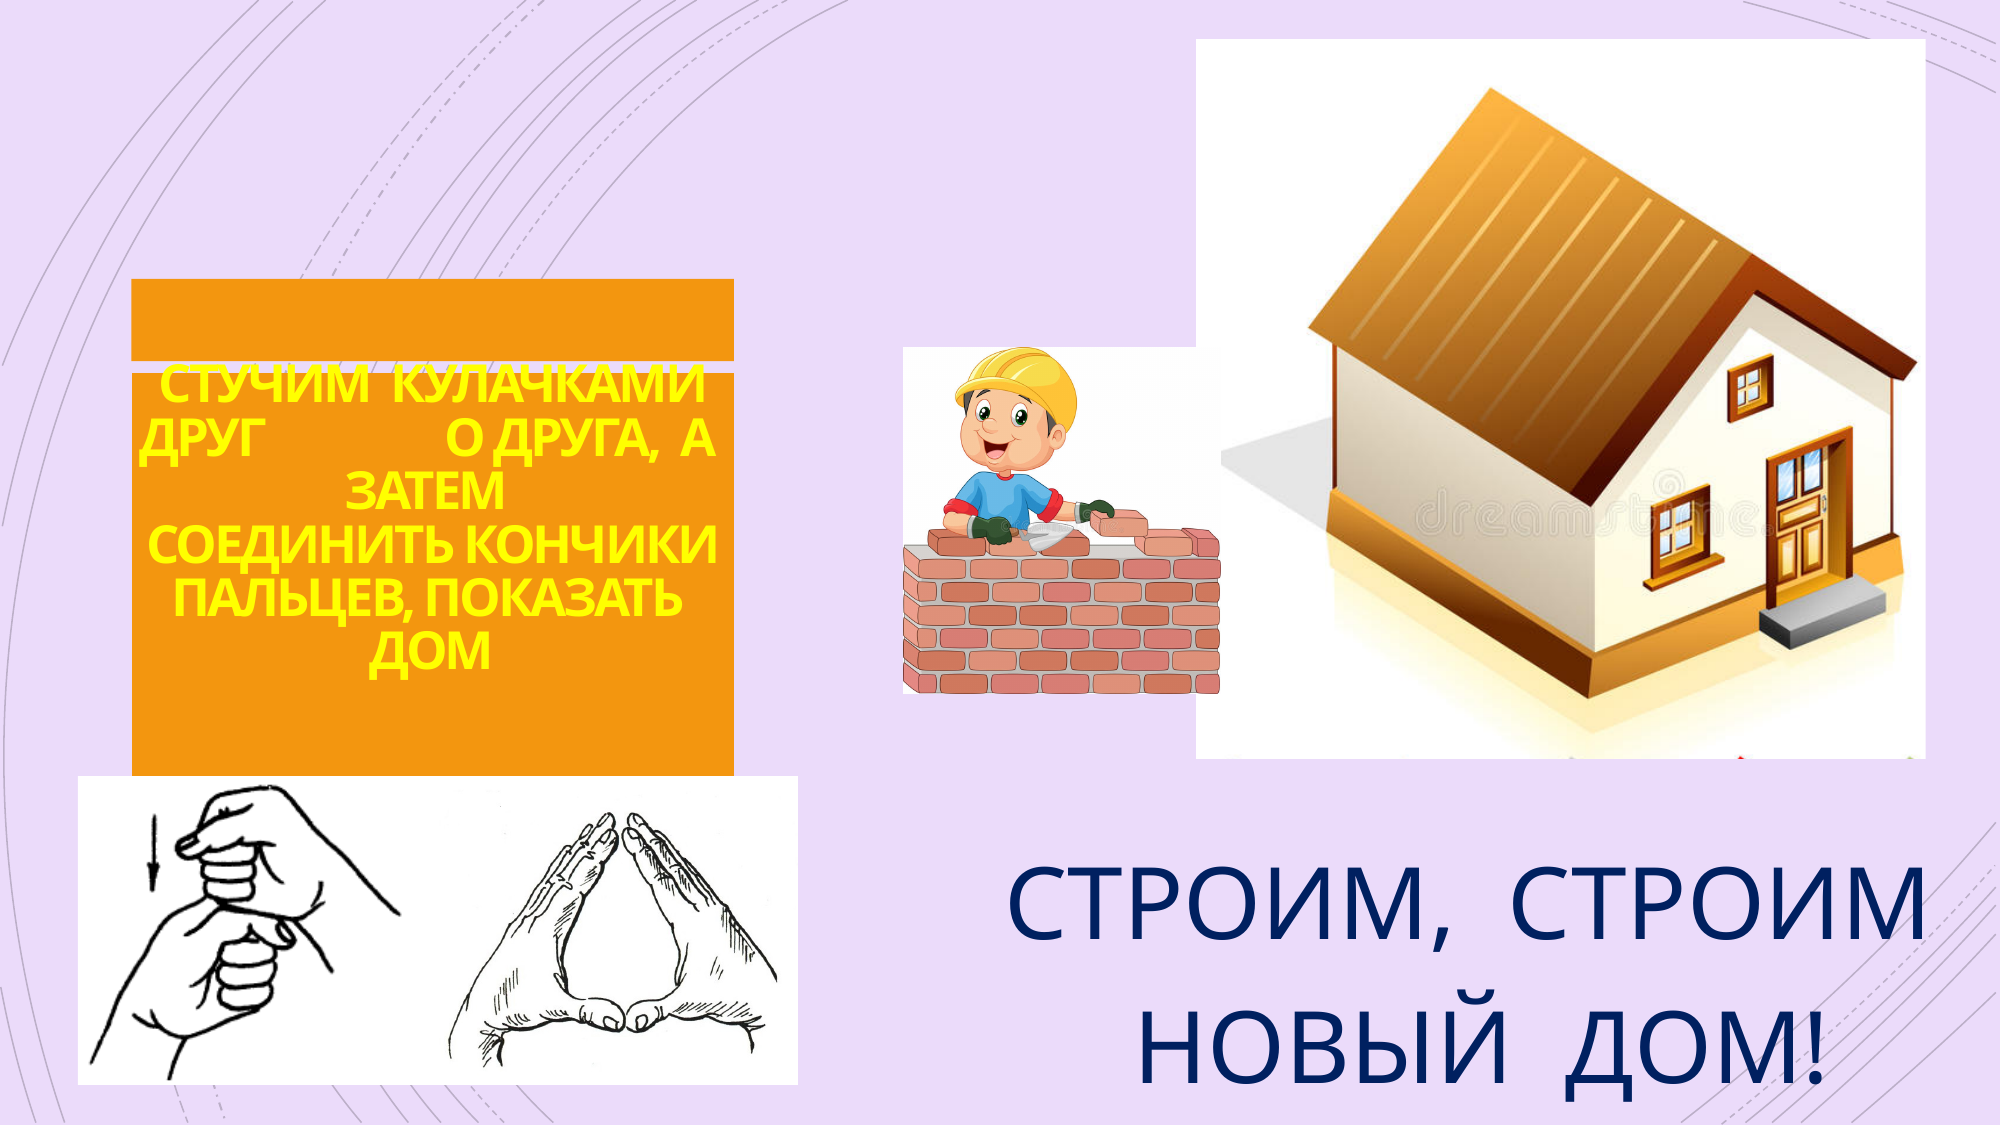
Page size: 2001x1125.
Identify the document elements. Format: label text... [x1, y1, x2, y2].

list СТРОИМ, СТРОИМ НОВЫЙ ДОМ! [989, 868, 1949, 1050]
title СТУЧИМ КУЛАЧКАМИ ДРУГ О ДРУГА, А ЗАТЕМ СОЕДИНИТЬ КОНЧИКИ ПАЛЬЦЕВ, ПОКАЗАТЬ ДОМ [77, 319, 787, 722]
picture [903, 39, 1926, 759]
picture [77, 776, 799, 1085]
